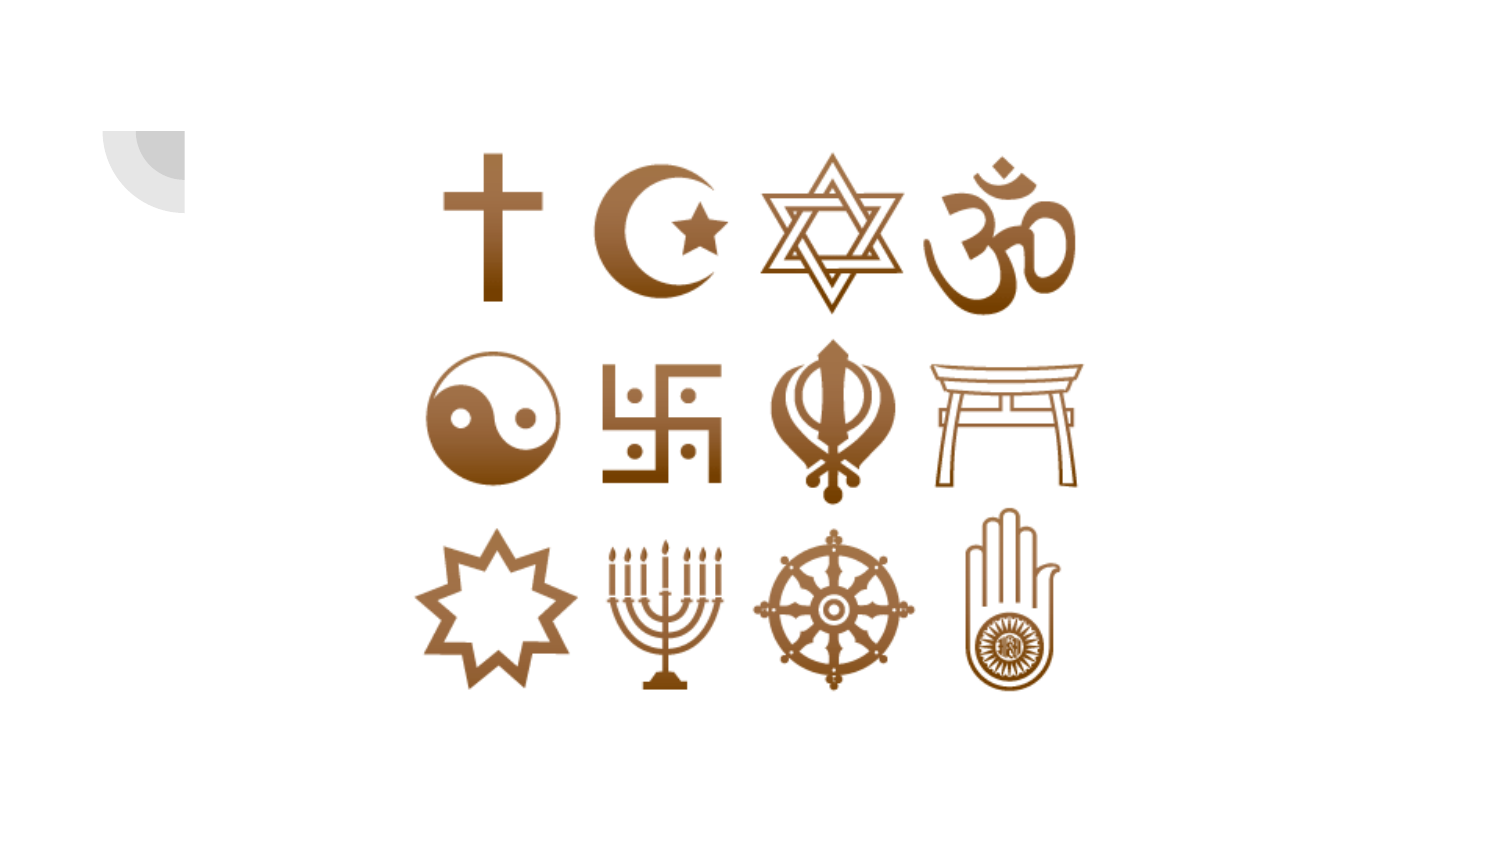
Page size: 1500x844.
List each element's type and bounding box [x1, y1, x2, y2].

picture [398, 125, 1102, 719]
